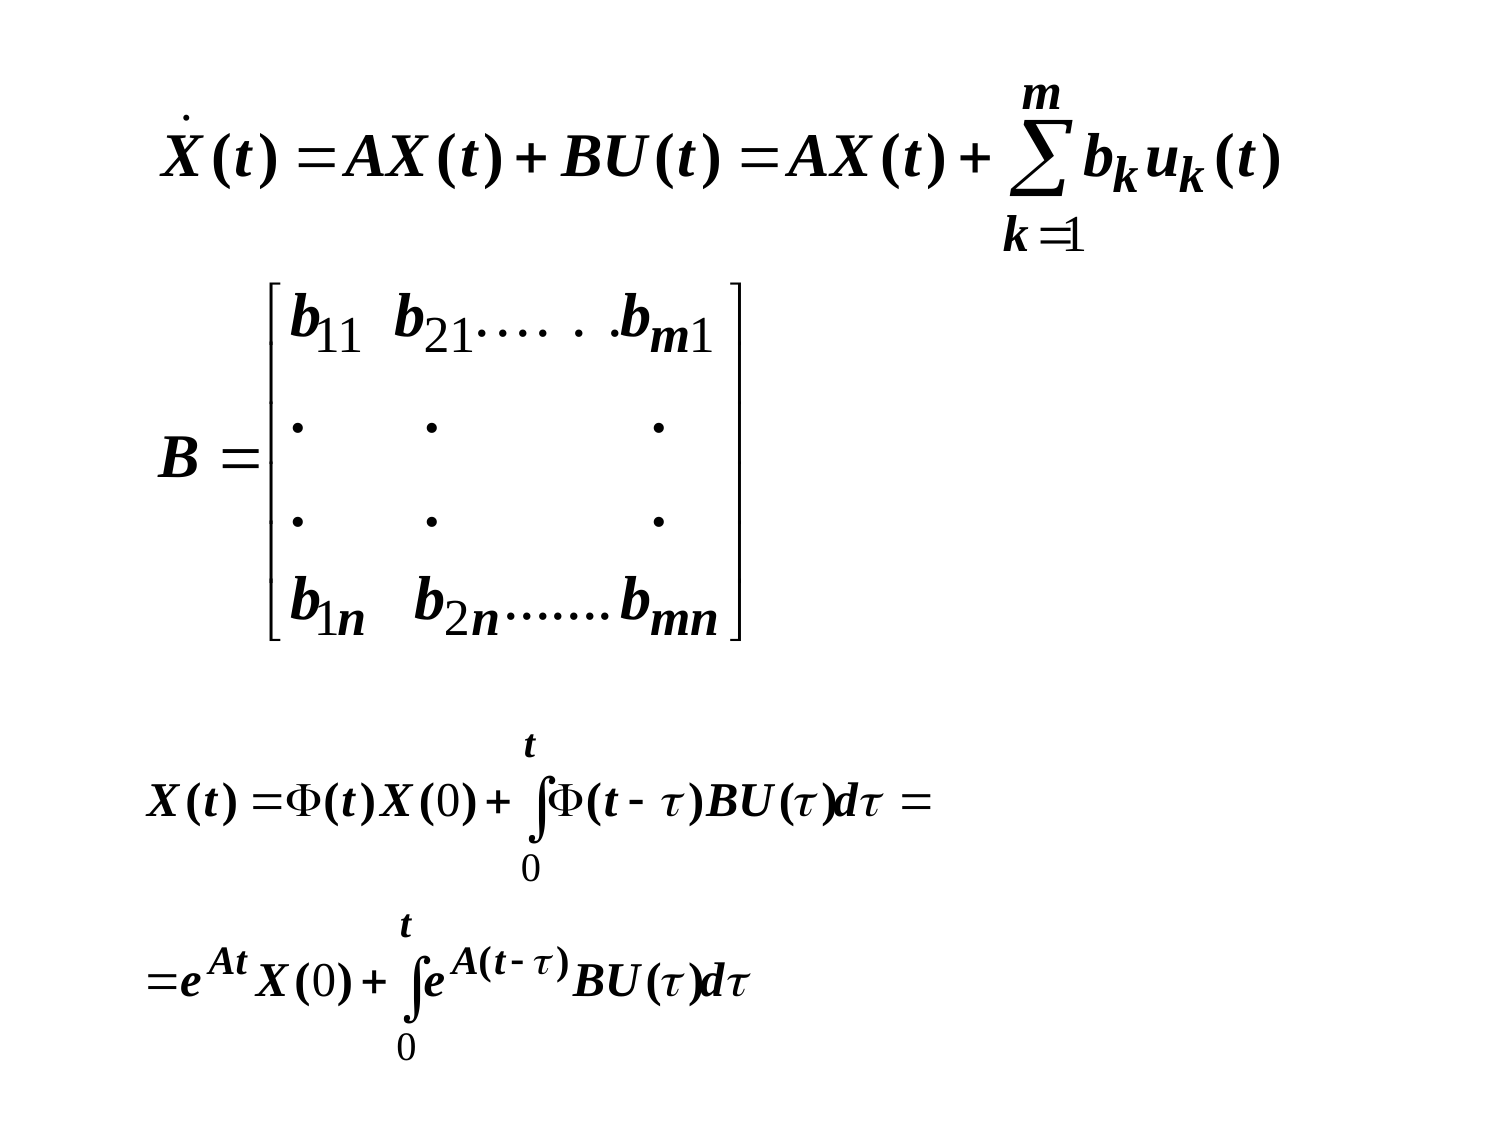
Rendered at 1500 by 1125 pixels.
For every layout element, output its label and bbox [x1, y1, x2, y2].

text_box [135, 715, 932, 1072]
text_box [147, 54, 1294, 656]
